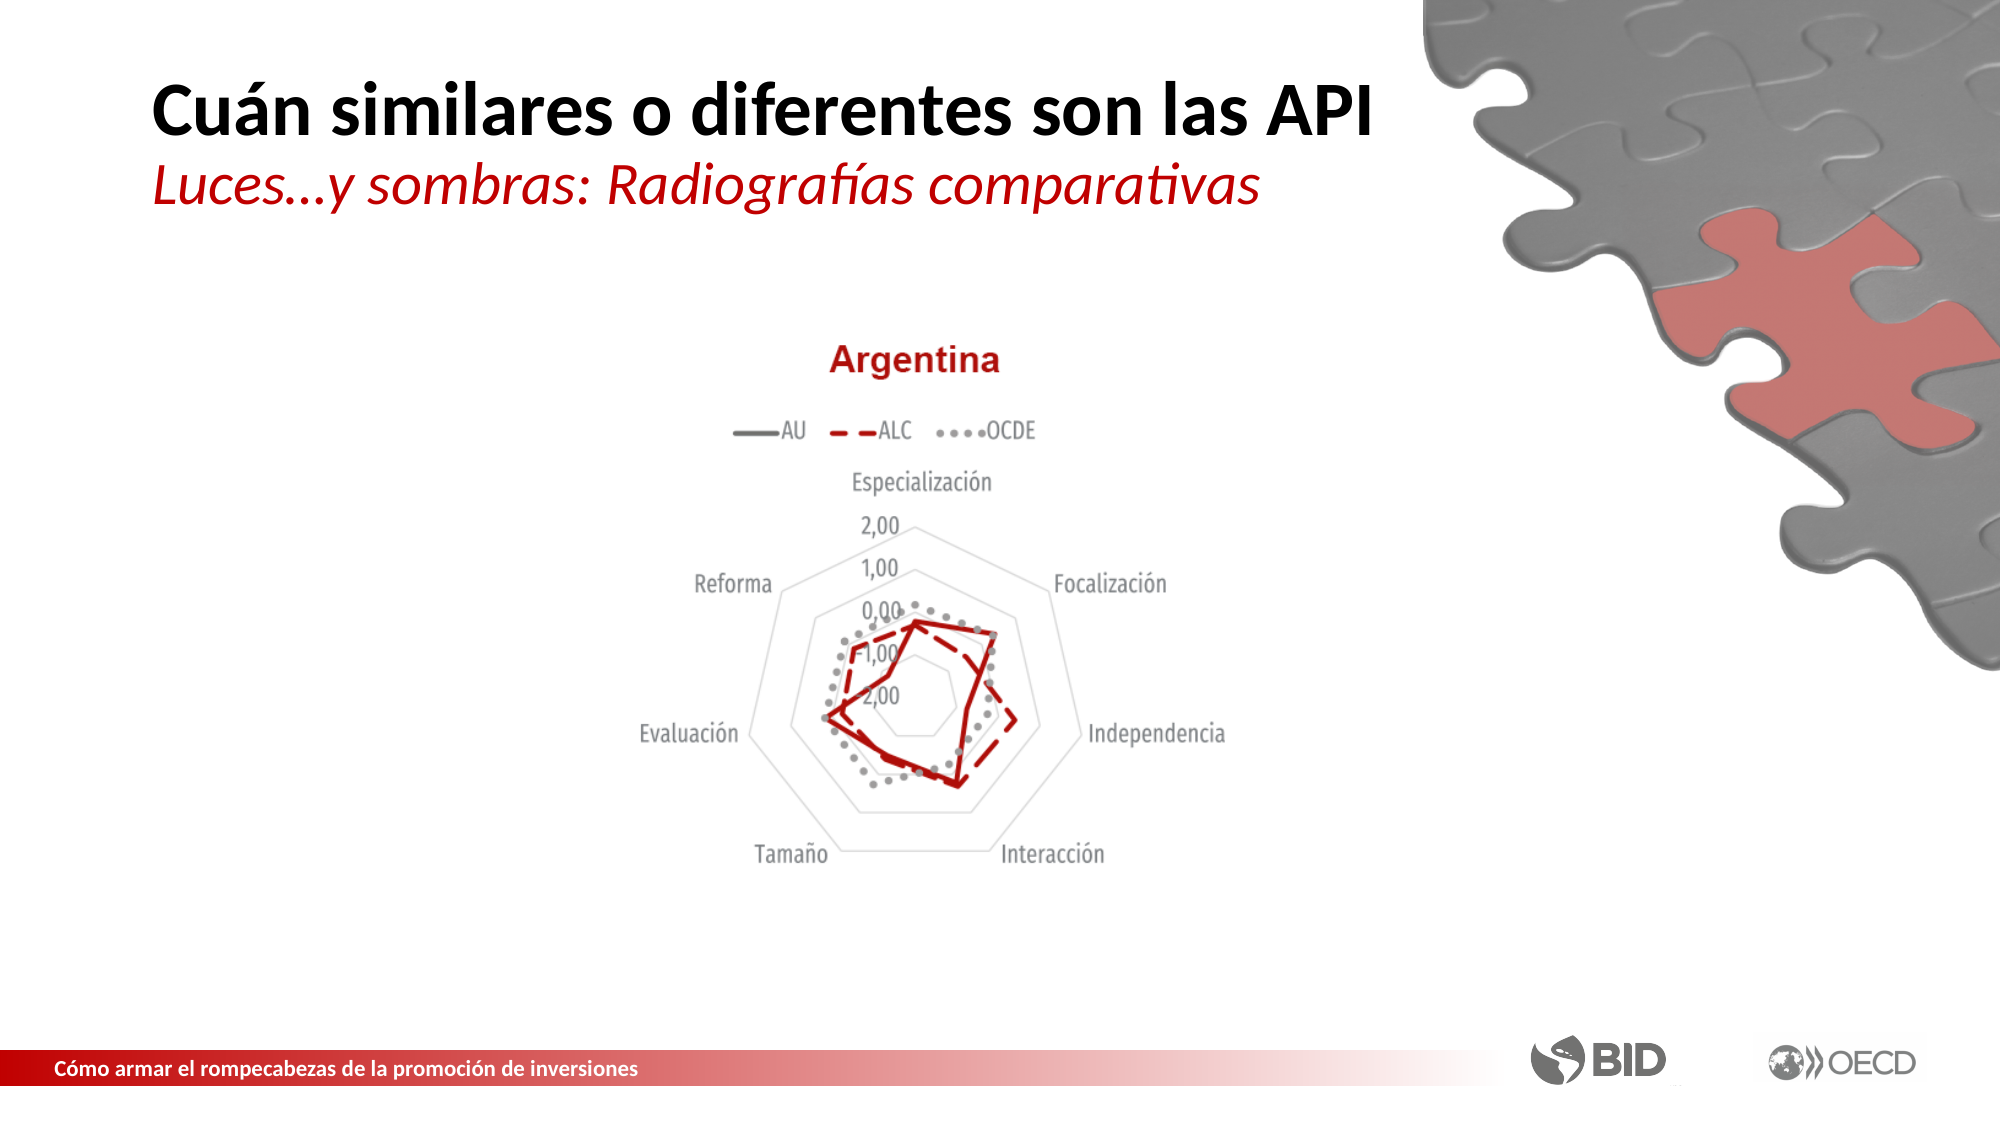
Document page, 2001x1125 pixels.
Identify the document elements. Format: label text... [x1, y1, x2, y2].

picture [607, 317, 1269, 932]
text_box Cuán similares o diferentes son las API Luces…y sombras: Radiografías comparativas [137, 62, 1863, 372]
